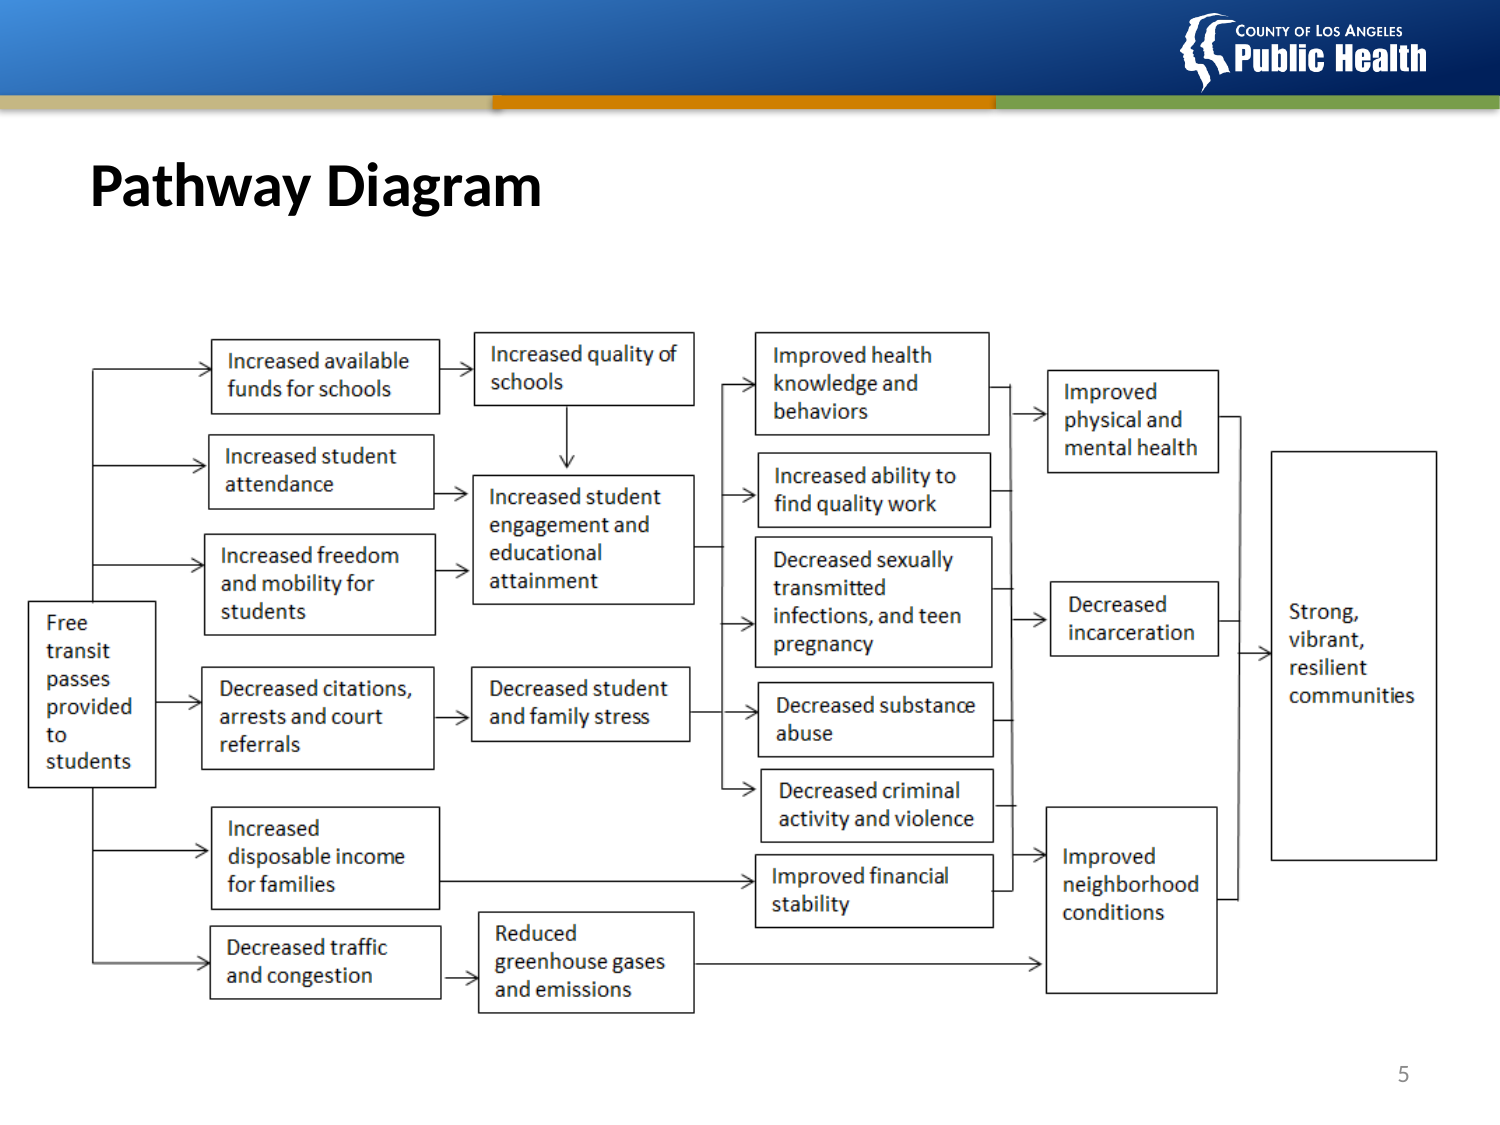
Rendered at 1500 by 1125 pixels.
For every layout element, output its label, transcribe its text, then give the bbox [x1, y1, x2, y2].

title Pathway Diagram [75, 129, 1425, 234]
picture [0, 237, 1471, 1053]
slide_number 5 [1337, 1063, 1425, 1103]
picture [1180, 13, 1426, 93]
